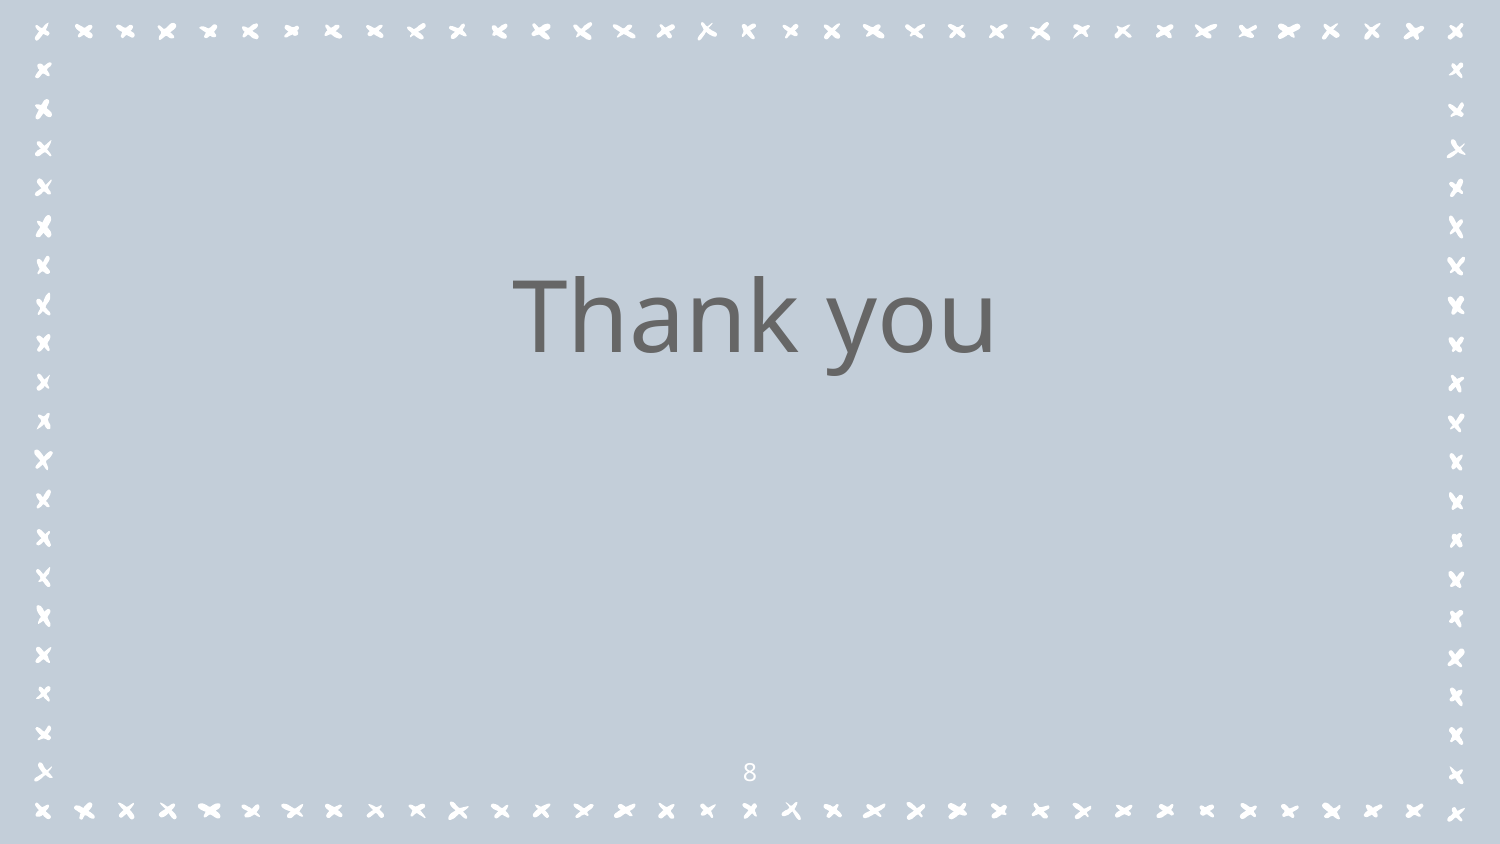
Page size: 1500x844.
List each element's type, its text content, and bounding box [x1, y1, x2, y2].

slide_number 8 [0, 741, 1500, 807]
text_box Thank you [182, 244, 1329, 380]
